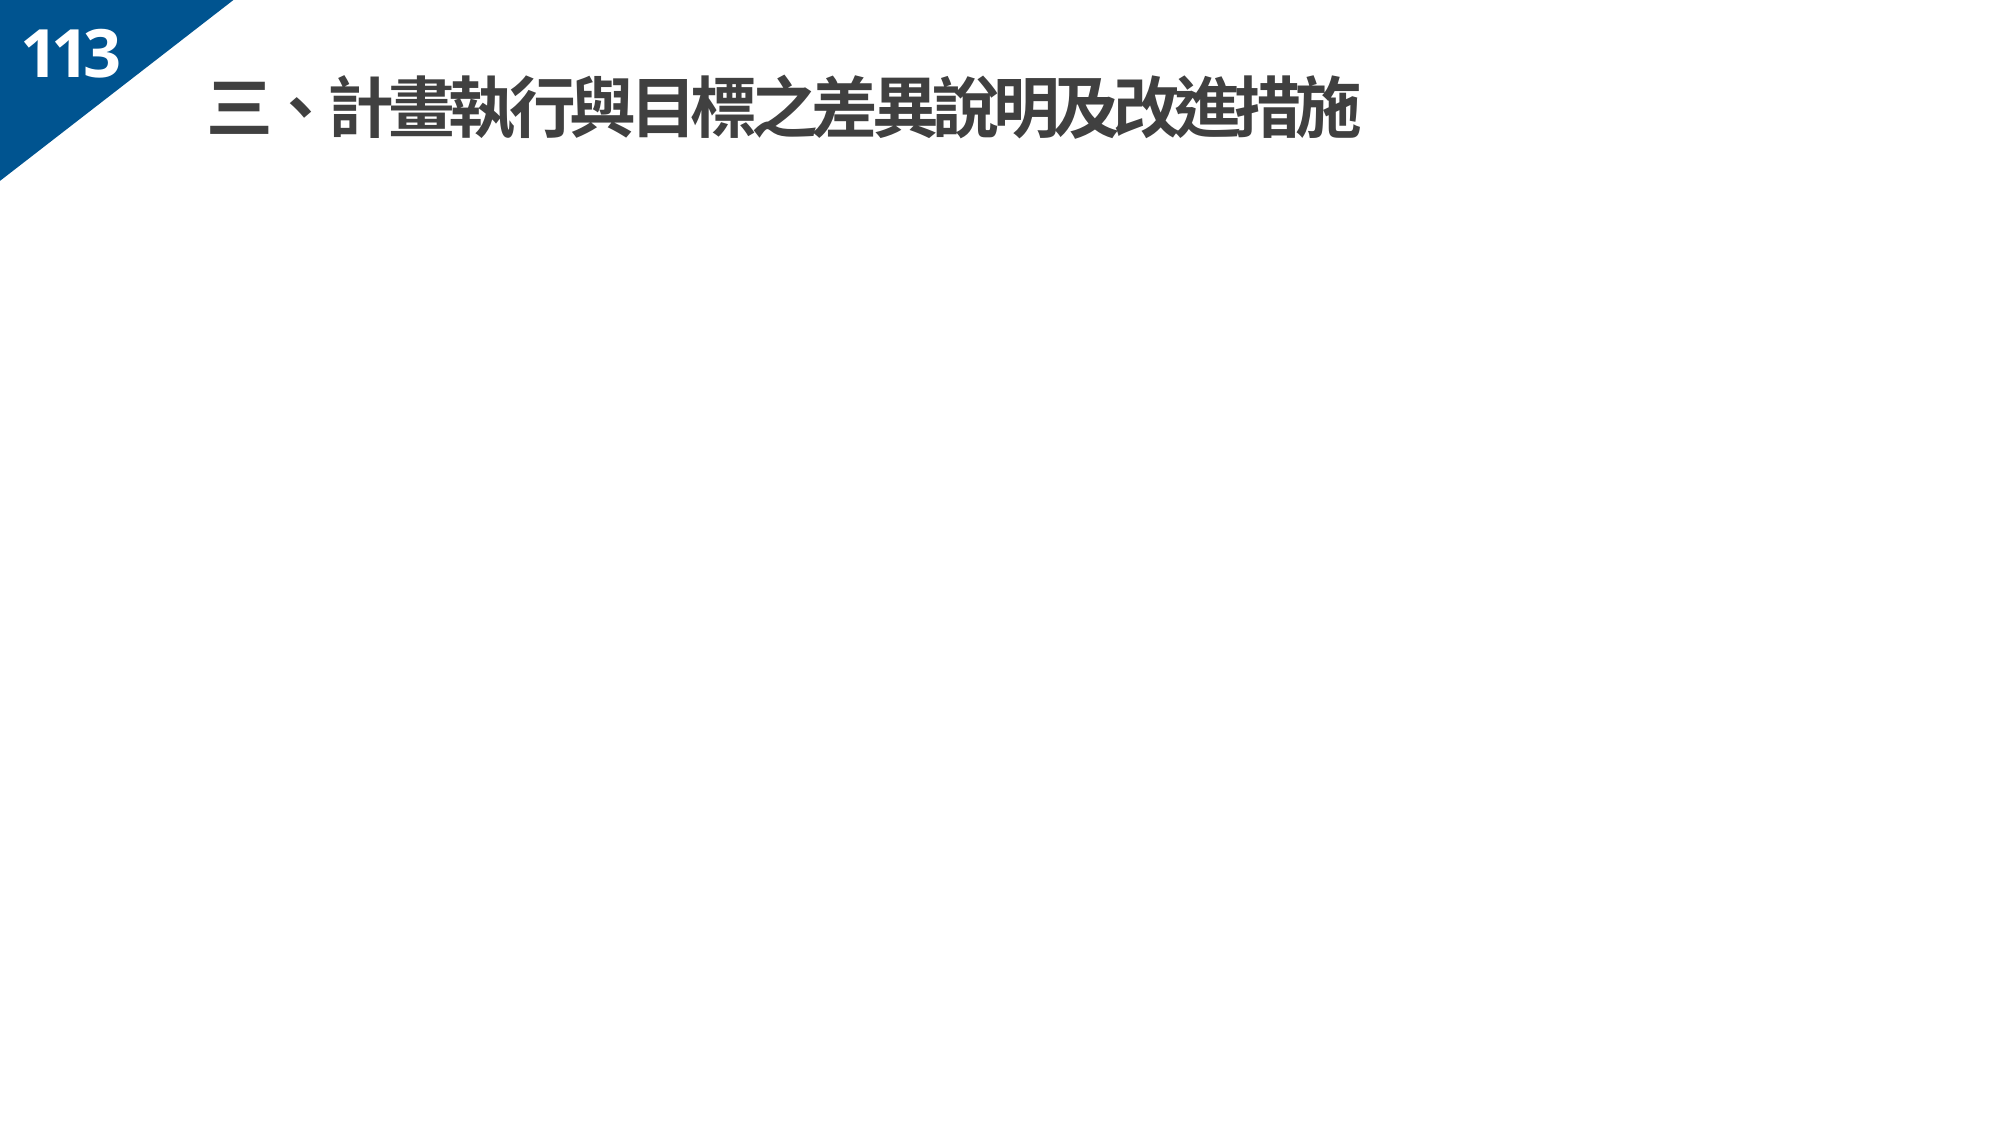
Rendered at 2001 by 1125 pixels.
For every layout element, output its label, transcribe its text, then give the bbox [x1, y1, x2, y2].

text_box [0, 0, 236, 41]
text_box 113 [0, 19, 183, 91]
text_box 三、計畫執行與目標之差異說明及改進措施 [89, 74, 1588, 146]
text_box [0, 91, 89, 183]
